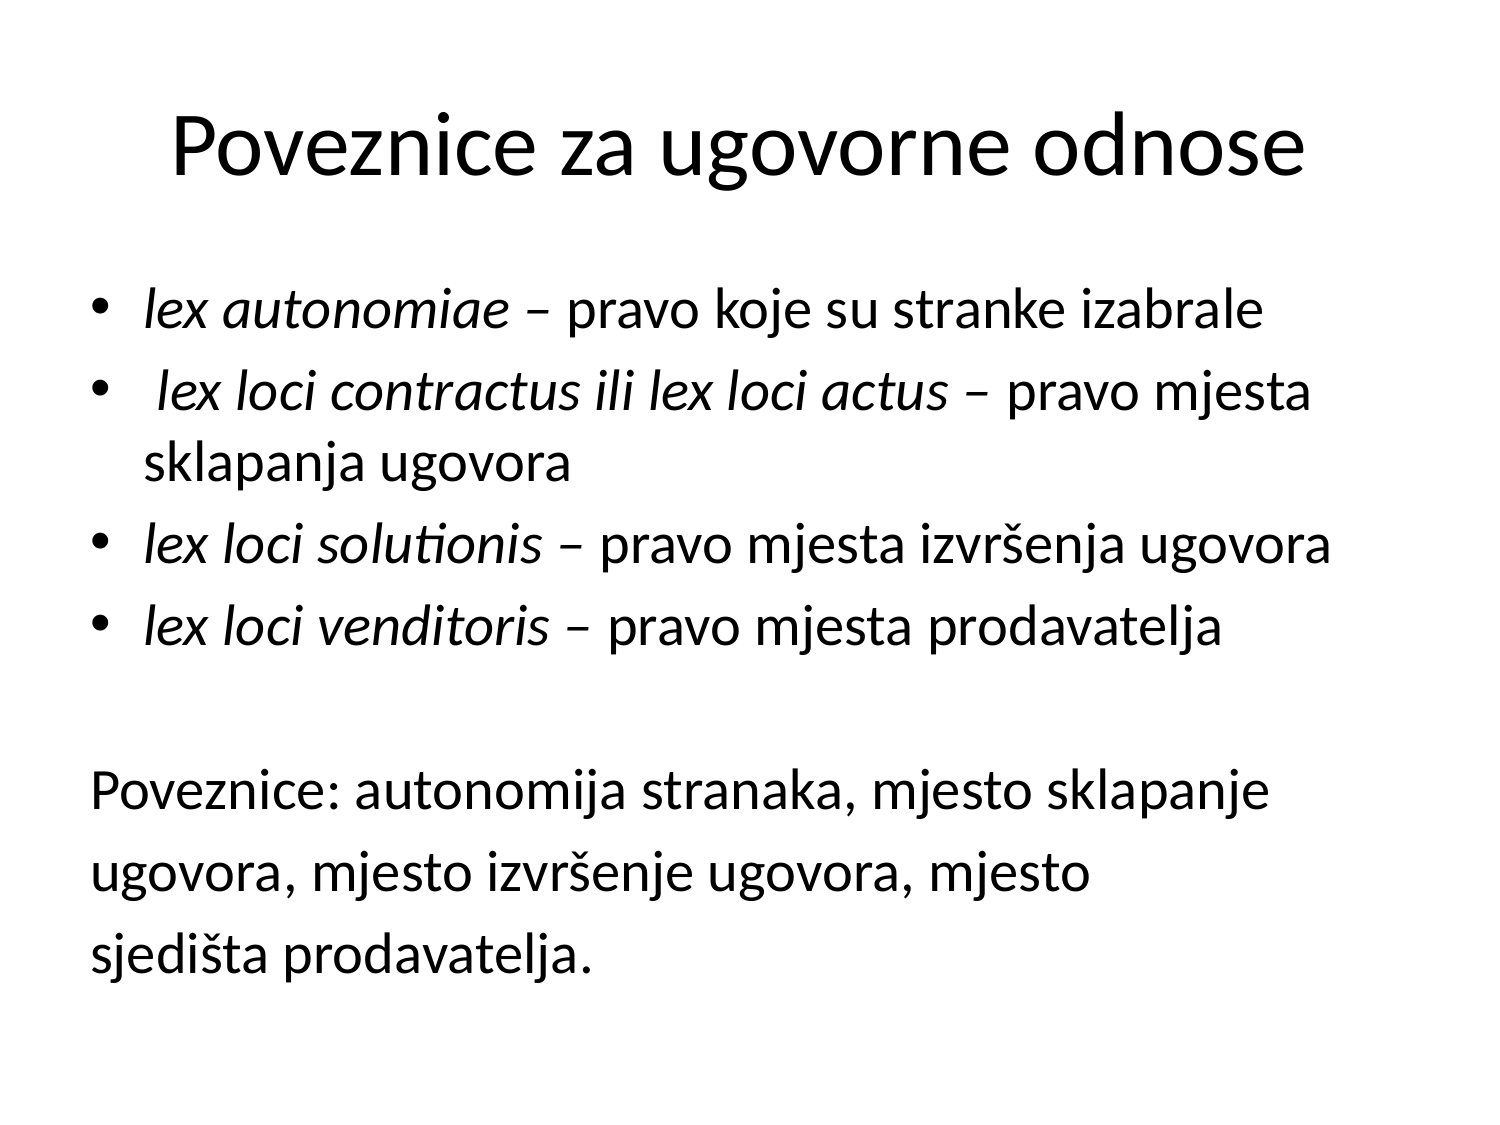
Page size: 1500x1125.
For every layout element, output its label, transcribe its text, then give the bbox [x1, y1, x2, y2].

list lex autonomiae – pravo koje su stranke izabrale lex loci contractus ili lex loci actus – pravo mjesta sklapanja ugovora lex loci solutionis – pravo mjesta izvršenja ugovora lex loci venditoris – pravo mjesta prodavatelja Poveznice: autonomija stranaka, mjesto sklapanje ugovora, mjesto izvršenje ugovora, mjesto sjedišta prodavatelja. [75, 262, 1425, 1005]
title Poveznice za ugovorne odnose [75, 45, 1425, 233]
